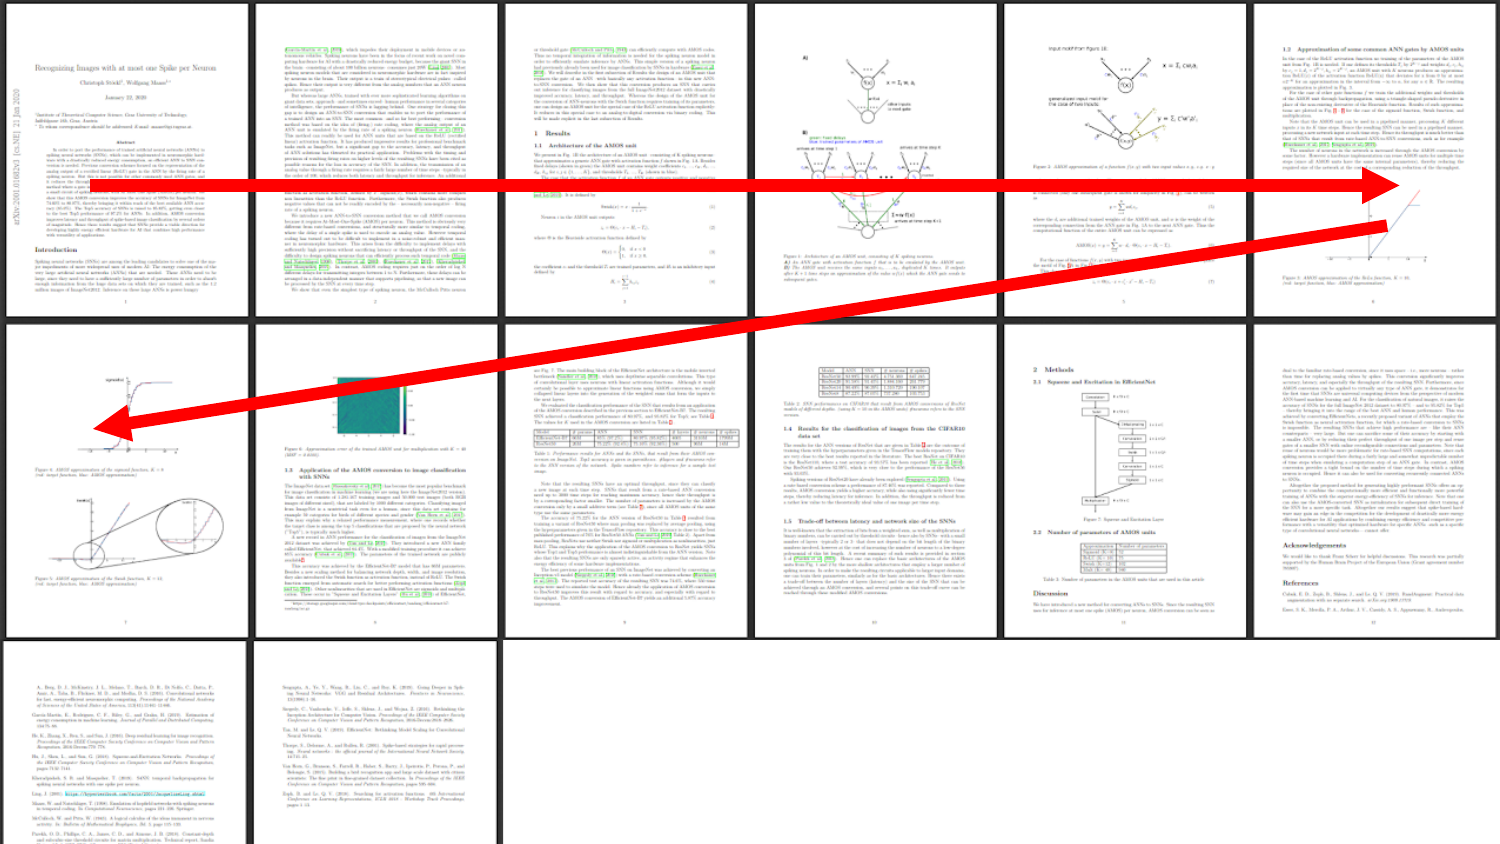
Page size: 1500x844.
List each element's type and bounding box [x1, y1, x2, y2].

text_box [92, 225, 1388, 430]
picture [0, 0, 1500, 844]
